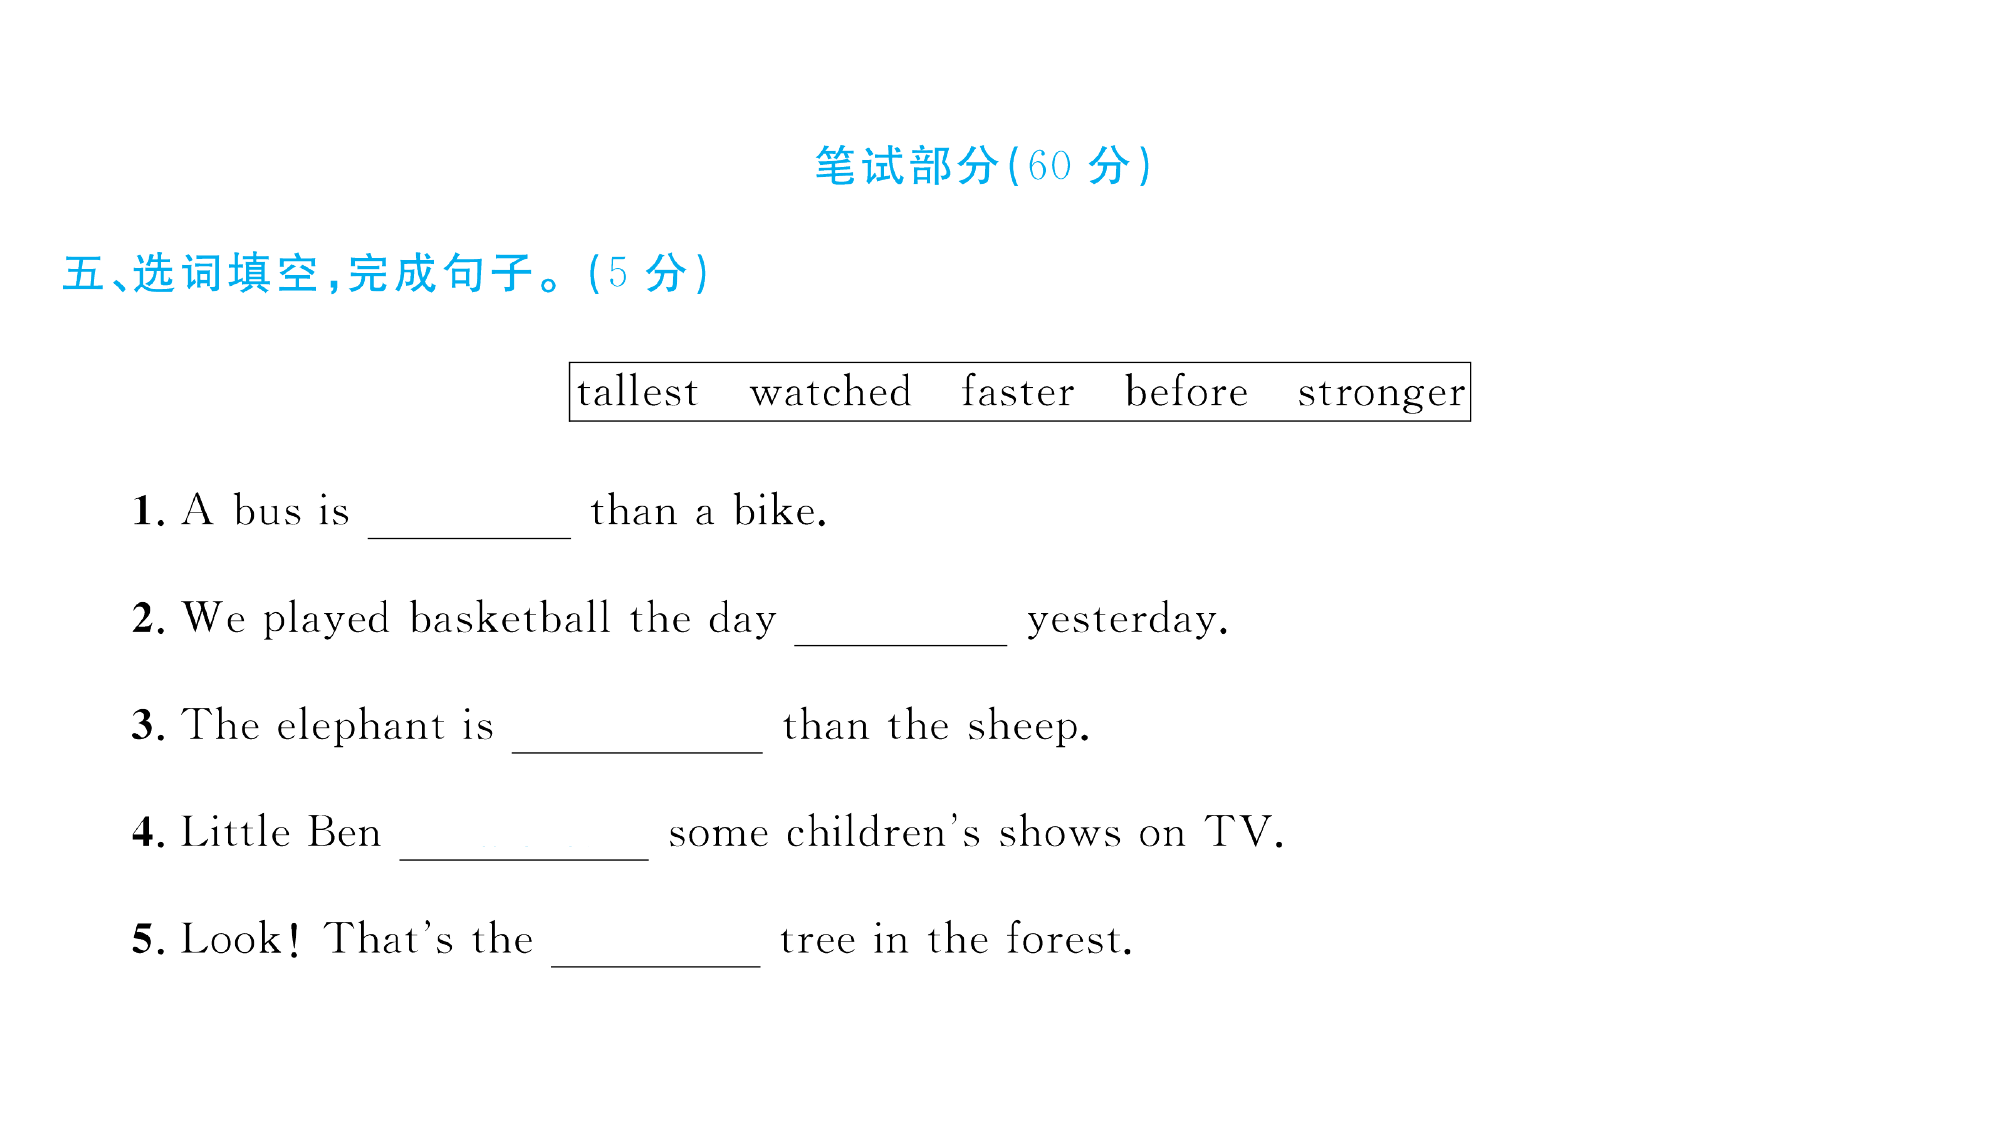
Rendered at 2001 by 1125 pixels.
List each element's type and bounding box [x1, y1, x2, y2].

picture [58, 108, 1949, 994]
